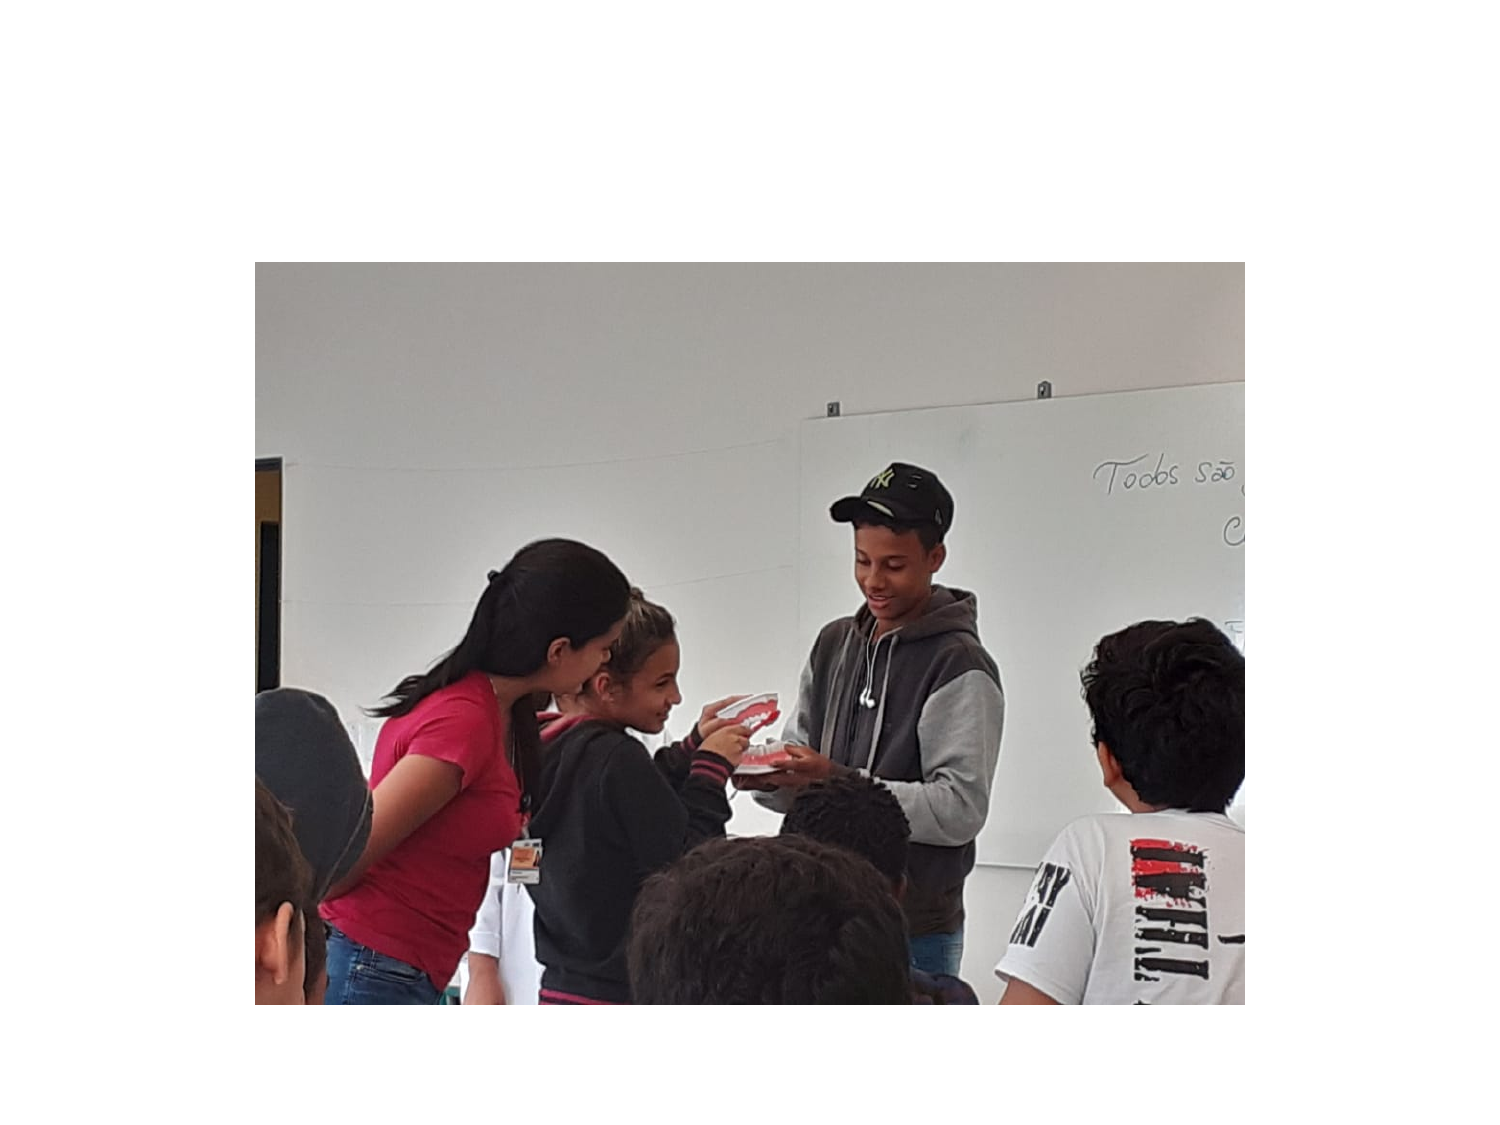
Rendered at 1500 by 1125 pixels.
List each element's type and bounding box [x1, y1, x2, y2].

list [254, 262, 1246, 1006]
